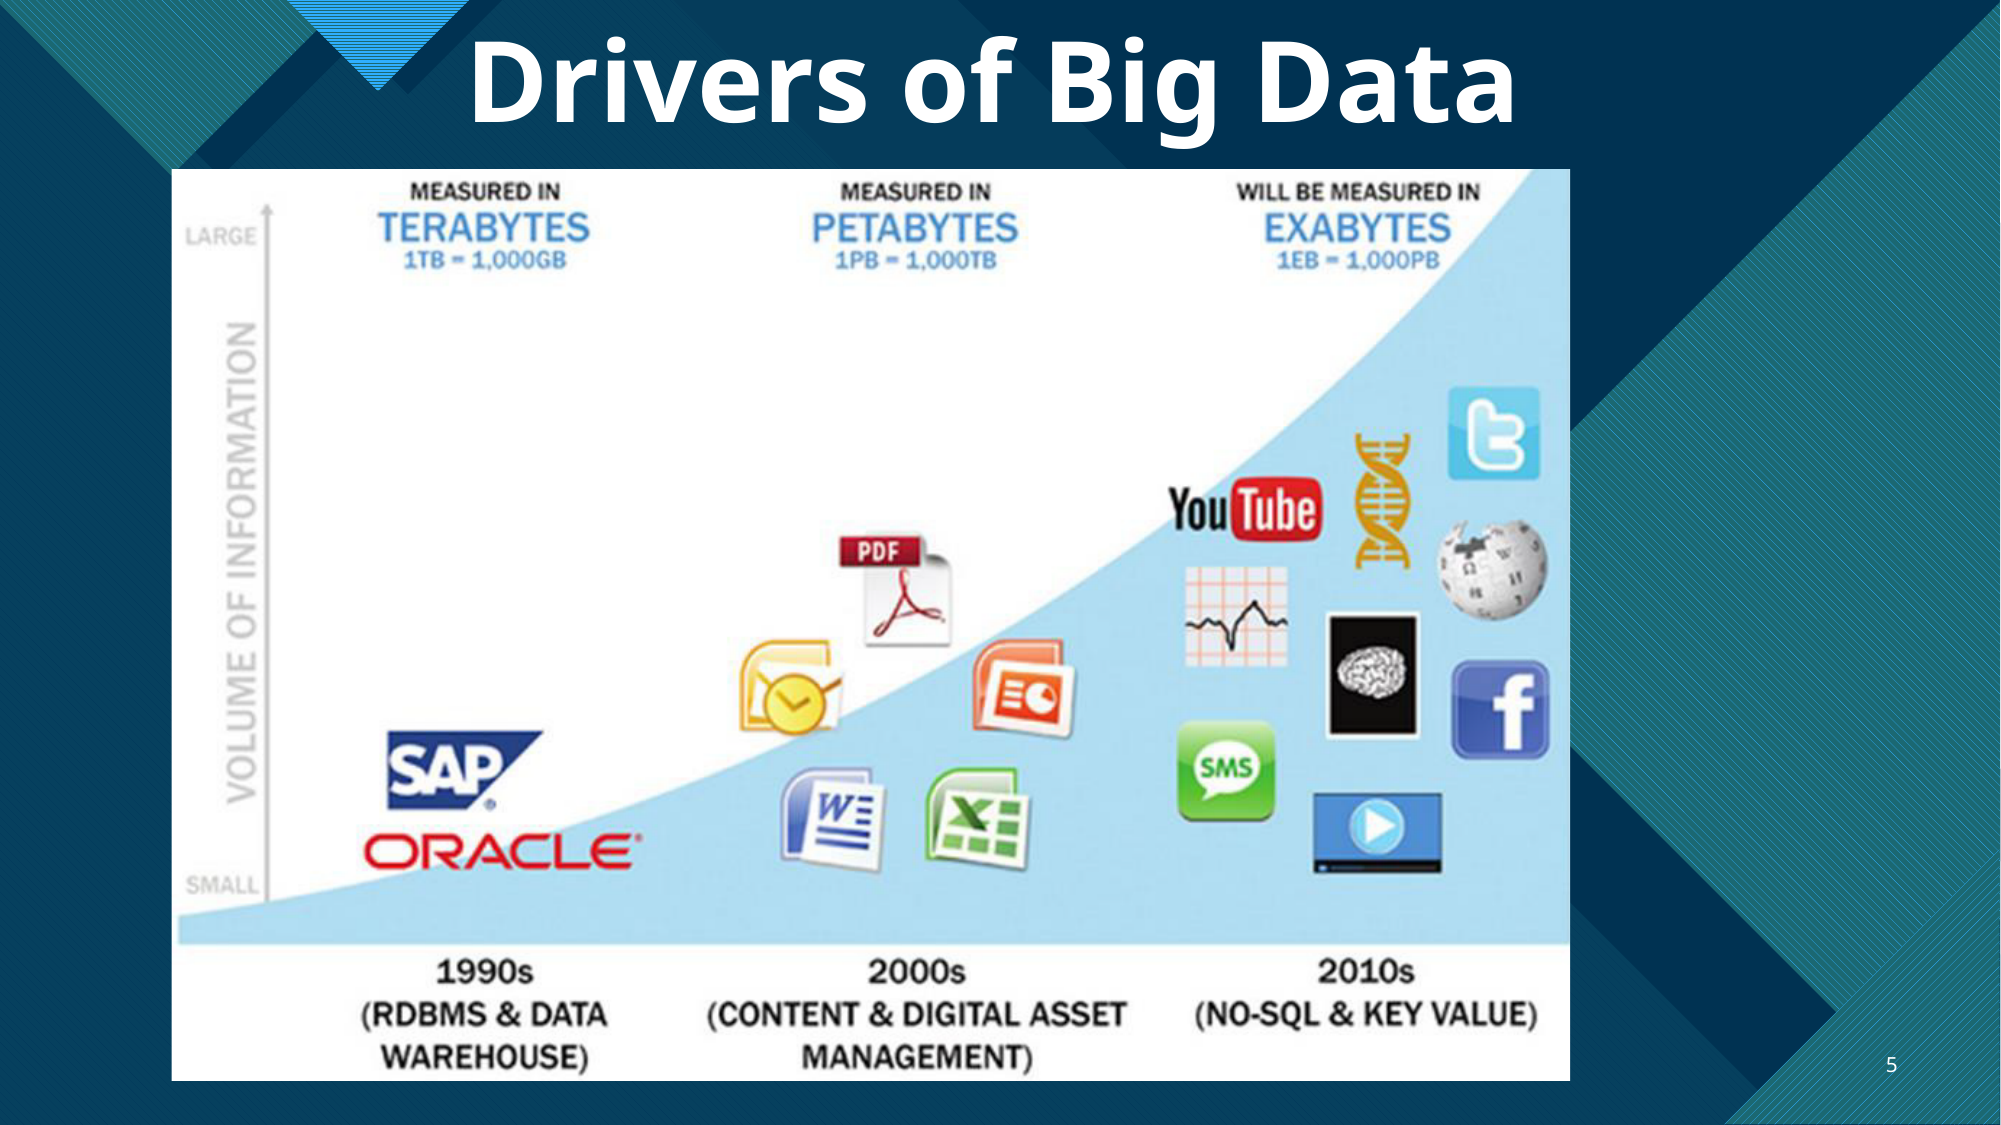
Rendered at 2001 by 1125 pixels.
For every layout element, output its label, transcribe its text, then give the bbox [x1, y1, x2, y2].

picture [171, 169, 1571, 1080]
title Drivers of Big Data [449, 13, 1727, 155]
title Mengapa belajar Analisis Big Data? [1571, 427, 2001, 1125]
slide_number 5 [1845, 1035, 1913, 1096]
